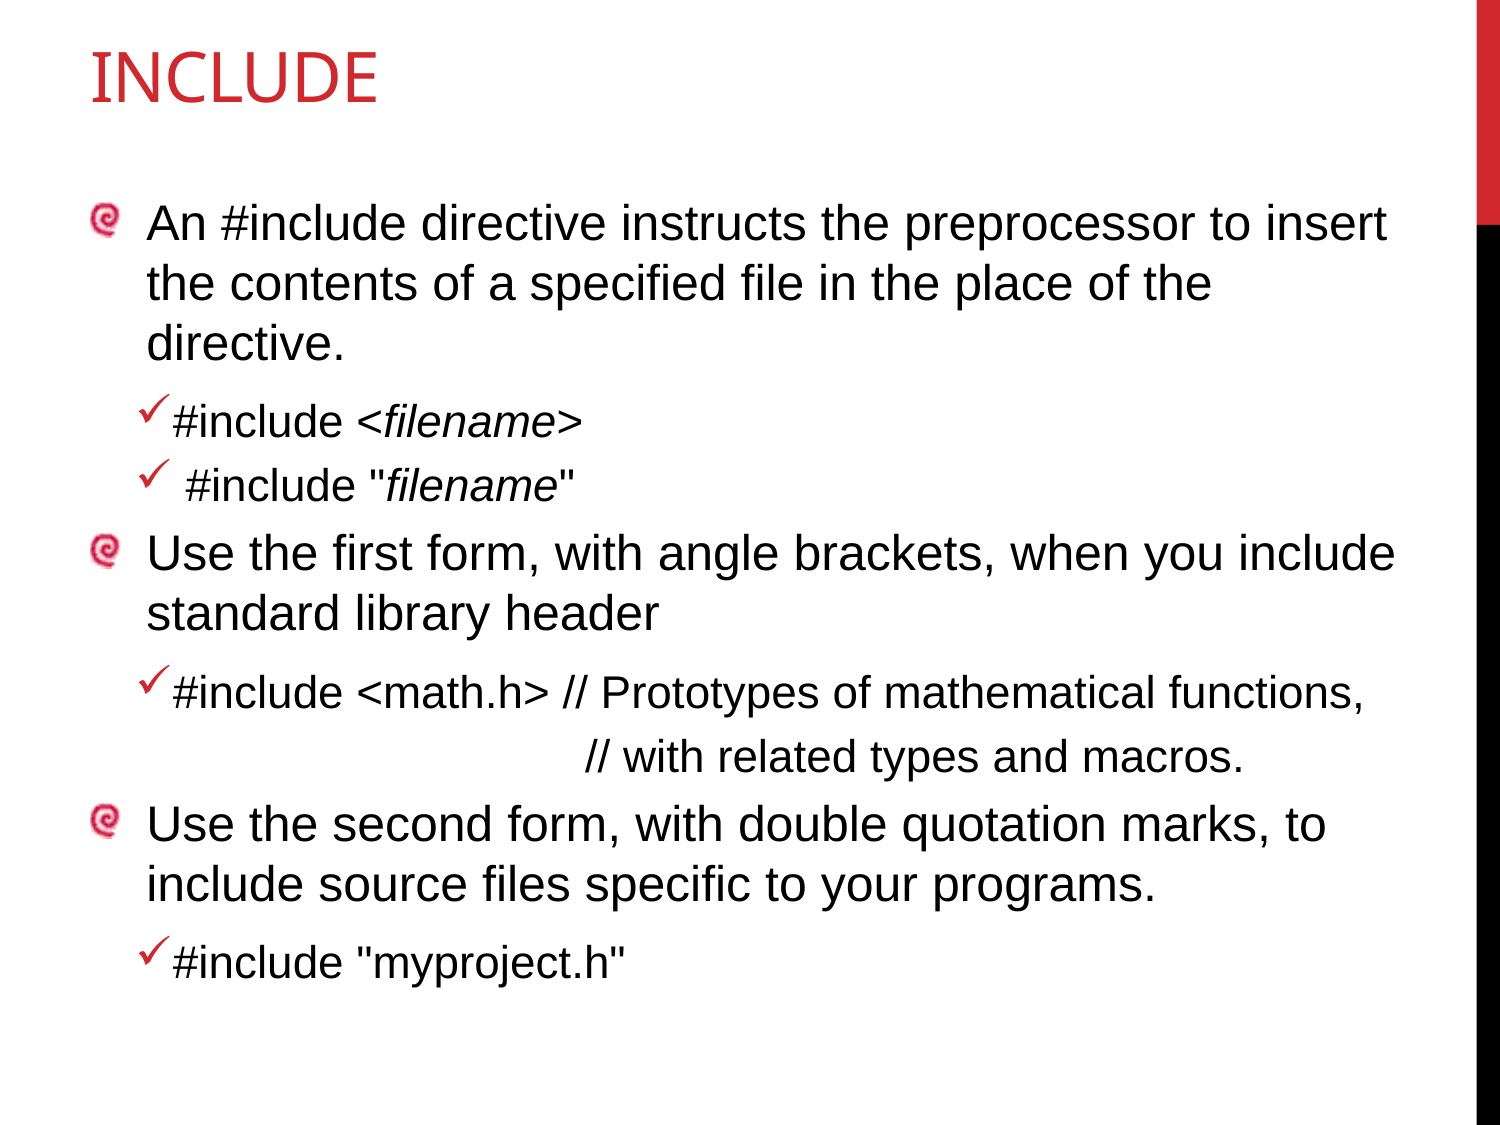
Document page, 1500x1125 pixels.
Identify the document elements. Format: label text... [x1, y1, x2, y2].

picture [90, 803, 123, 839]
list An #include directive instructs the preprocessor to insert the contents of a specified file in the place of the directive. #include <filename> #include "filename" Use the first form, with angle brackets, when you include standard library header #include <math.h> // Prototypes of mathematical functions, // with related types and macros. Use the second form, with double quotation marks, to include source files specific to your programs. #include "myproject.h" [75, 182, 1428, 1052]
title include [75, 25, 1428, 124]
picture [90, 533, 123, 569]
picture [90, 202, 123, 238]
